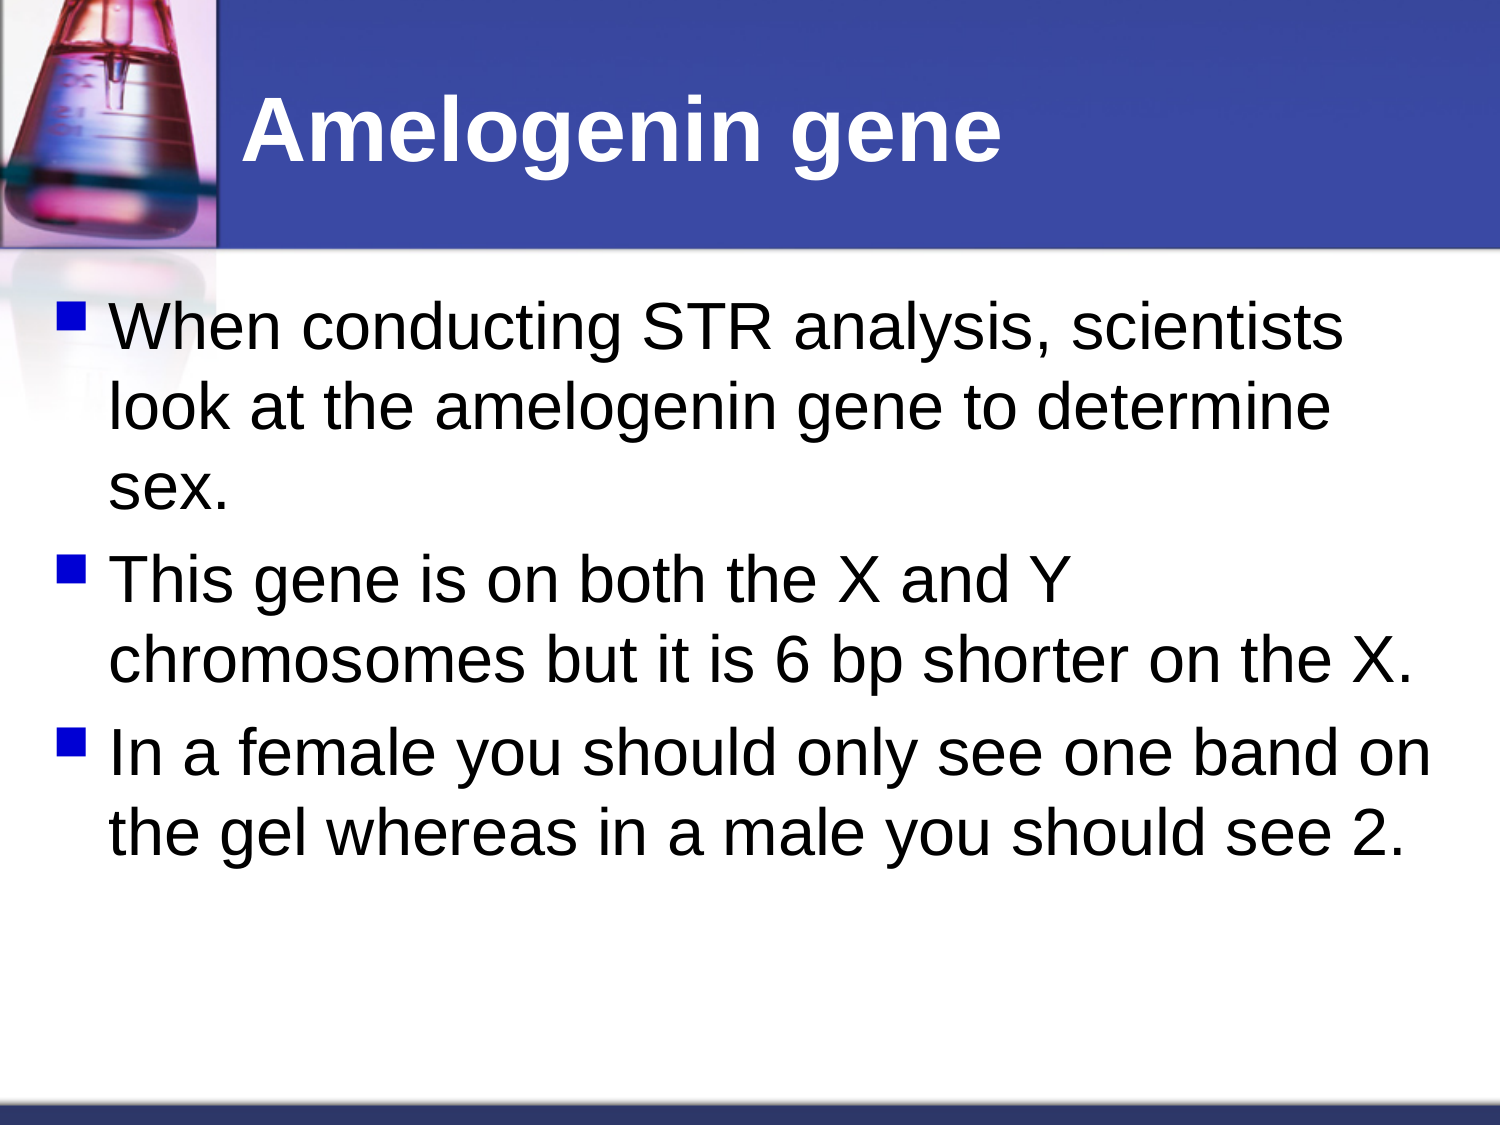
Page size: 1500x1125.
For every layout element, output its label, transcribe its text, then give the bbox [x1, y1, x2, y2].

title Amelogenin gene [224, 24, 1451, 226]
picture [0, 0, 1500, 1125]
list When conducting STR analysis, scientists look at the amelogenin gene to determine sex. This gene is on both the X and Y chromosomes but it is 6 bp shorter on the X. In a female you should only see one band on the gel whereas in a male you should see 2. [37, 274, 1451, 1076]
